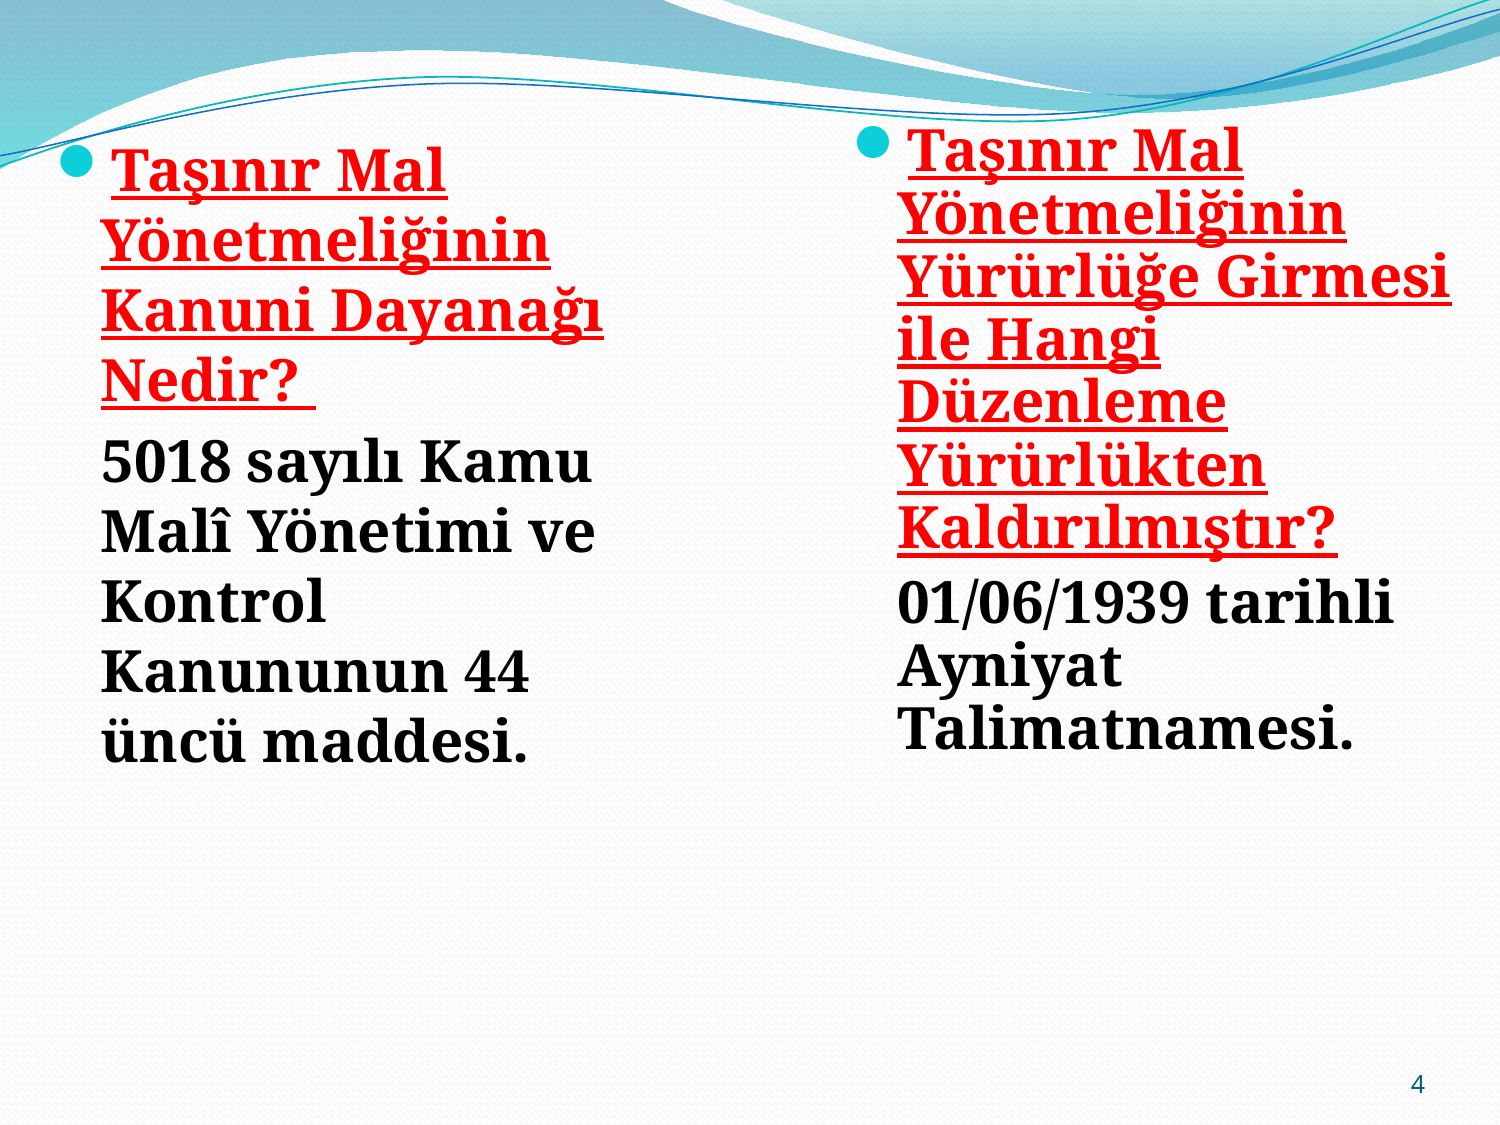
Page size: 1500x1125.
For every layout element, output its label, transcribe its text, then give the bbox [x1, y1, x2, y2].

slide_number 4 [1299, 1042, 1425, 1103]
text_box Taşınır Mal Yönetmeliğinin Yürürlüğe Girmesi ile Hangi Düzenleme Yürürlükten Kaldırılmıştır? 01/06/1939 tarihli Ayniyat Talimatnamesi. [837, 113, 1500, 789]
text_box Taşınır Mal Yönetmeliğinin Kanuni Dayanağı Nedir? 5018 sayılı Kamu Malî Yönetimi ve Kontrol Kanununun 44 üncü maddesi. [41, 125, 704, 801]
